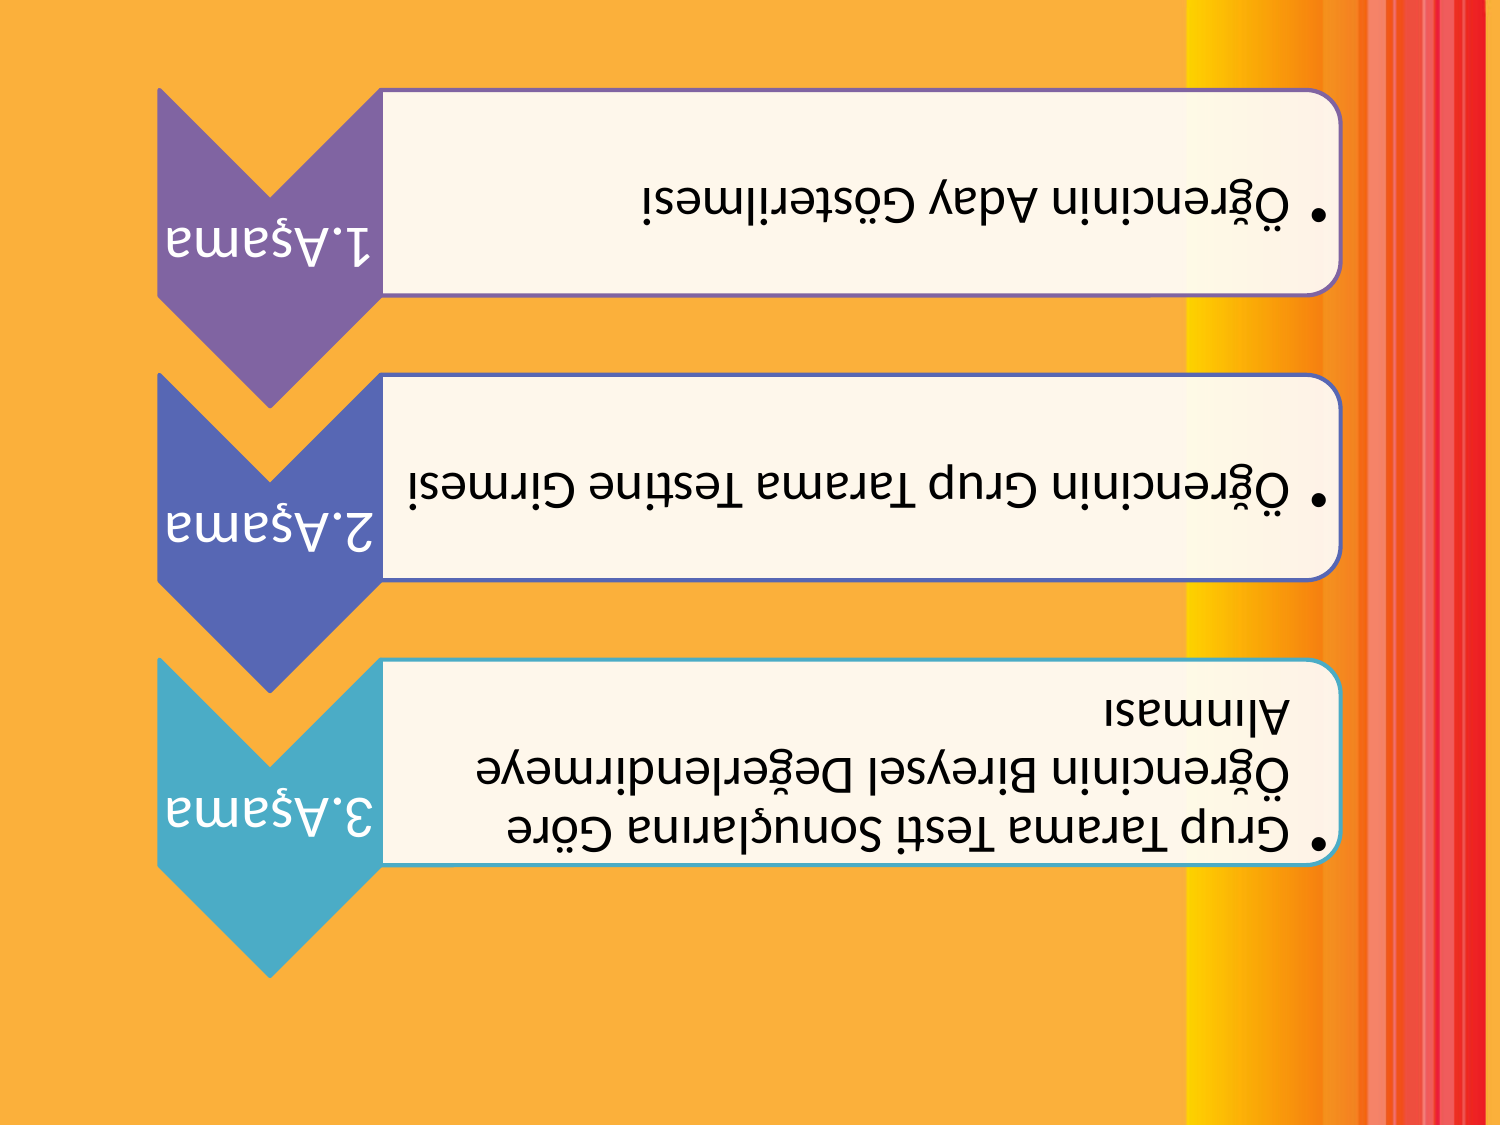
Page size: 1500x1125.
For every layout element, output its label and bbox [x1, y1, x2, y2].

picture [0, 0, 1500, 1125]
text_box [159, 89, 1341, 977]
